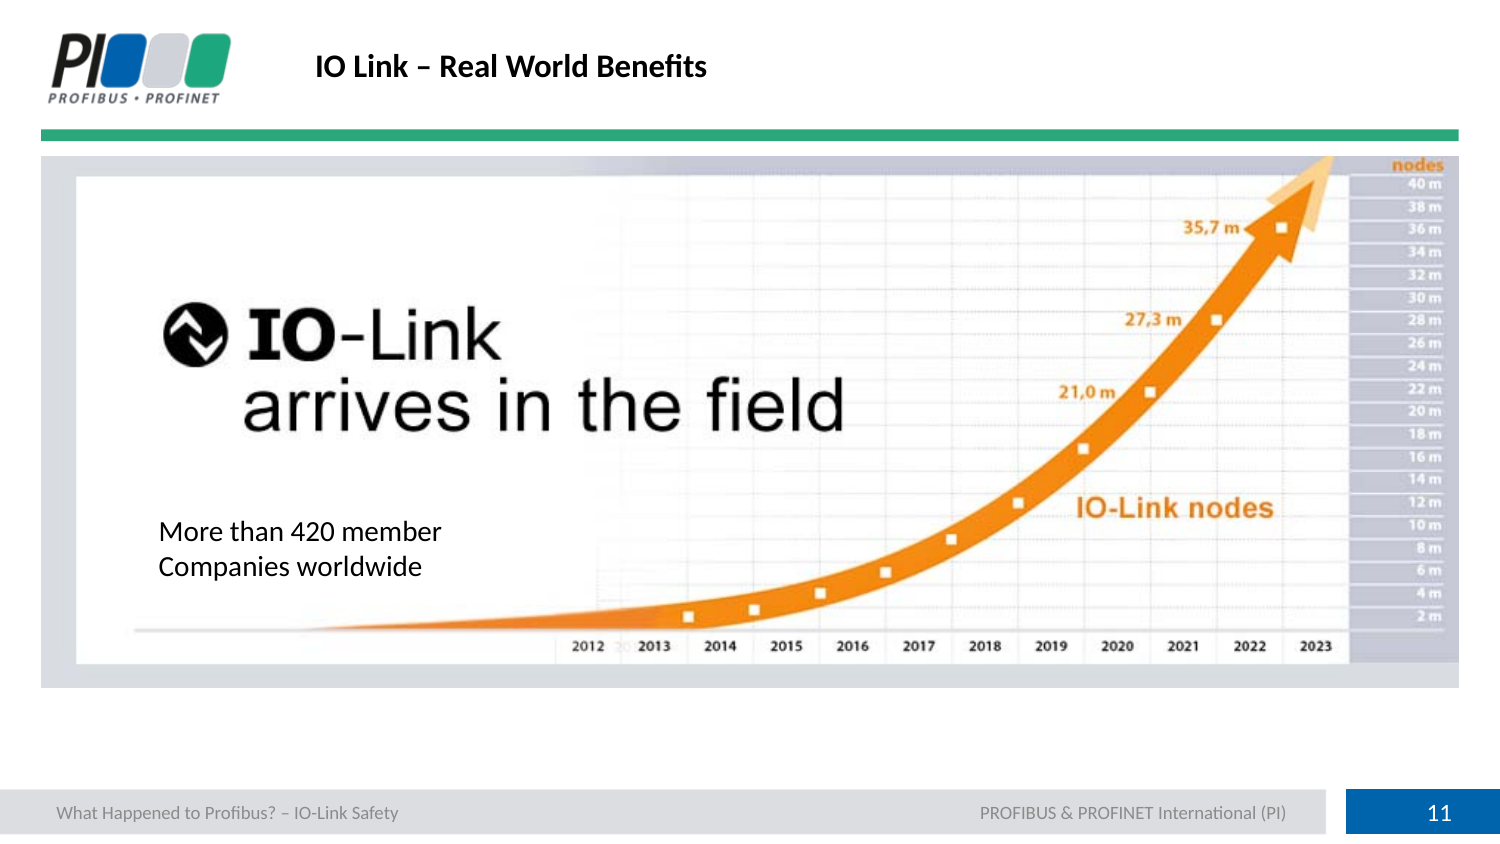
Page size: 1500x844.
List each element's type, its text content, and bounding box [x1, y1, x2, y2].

picture [41, 24, 242, 110]
picture [41, 156, 1459, 688]
title IO Link – Real World Benefits [300, 15, 1459, 118]
footer What Happened to Profibus? – IO-Link Safety [41, 790, 513, 834]
